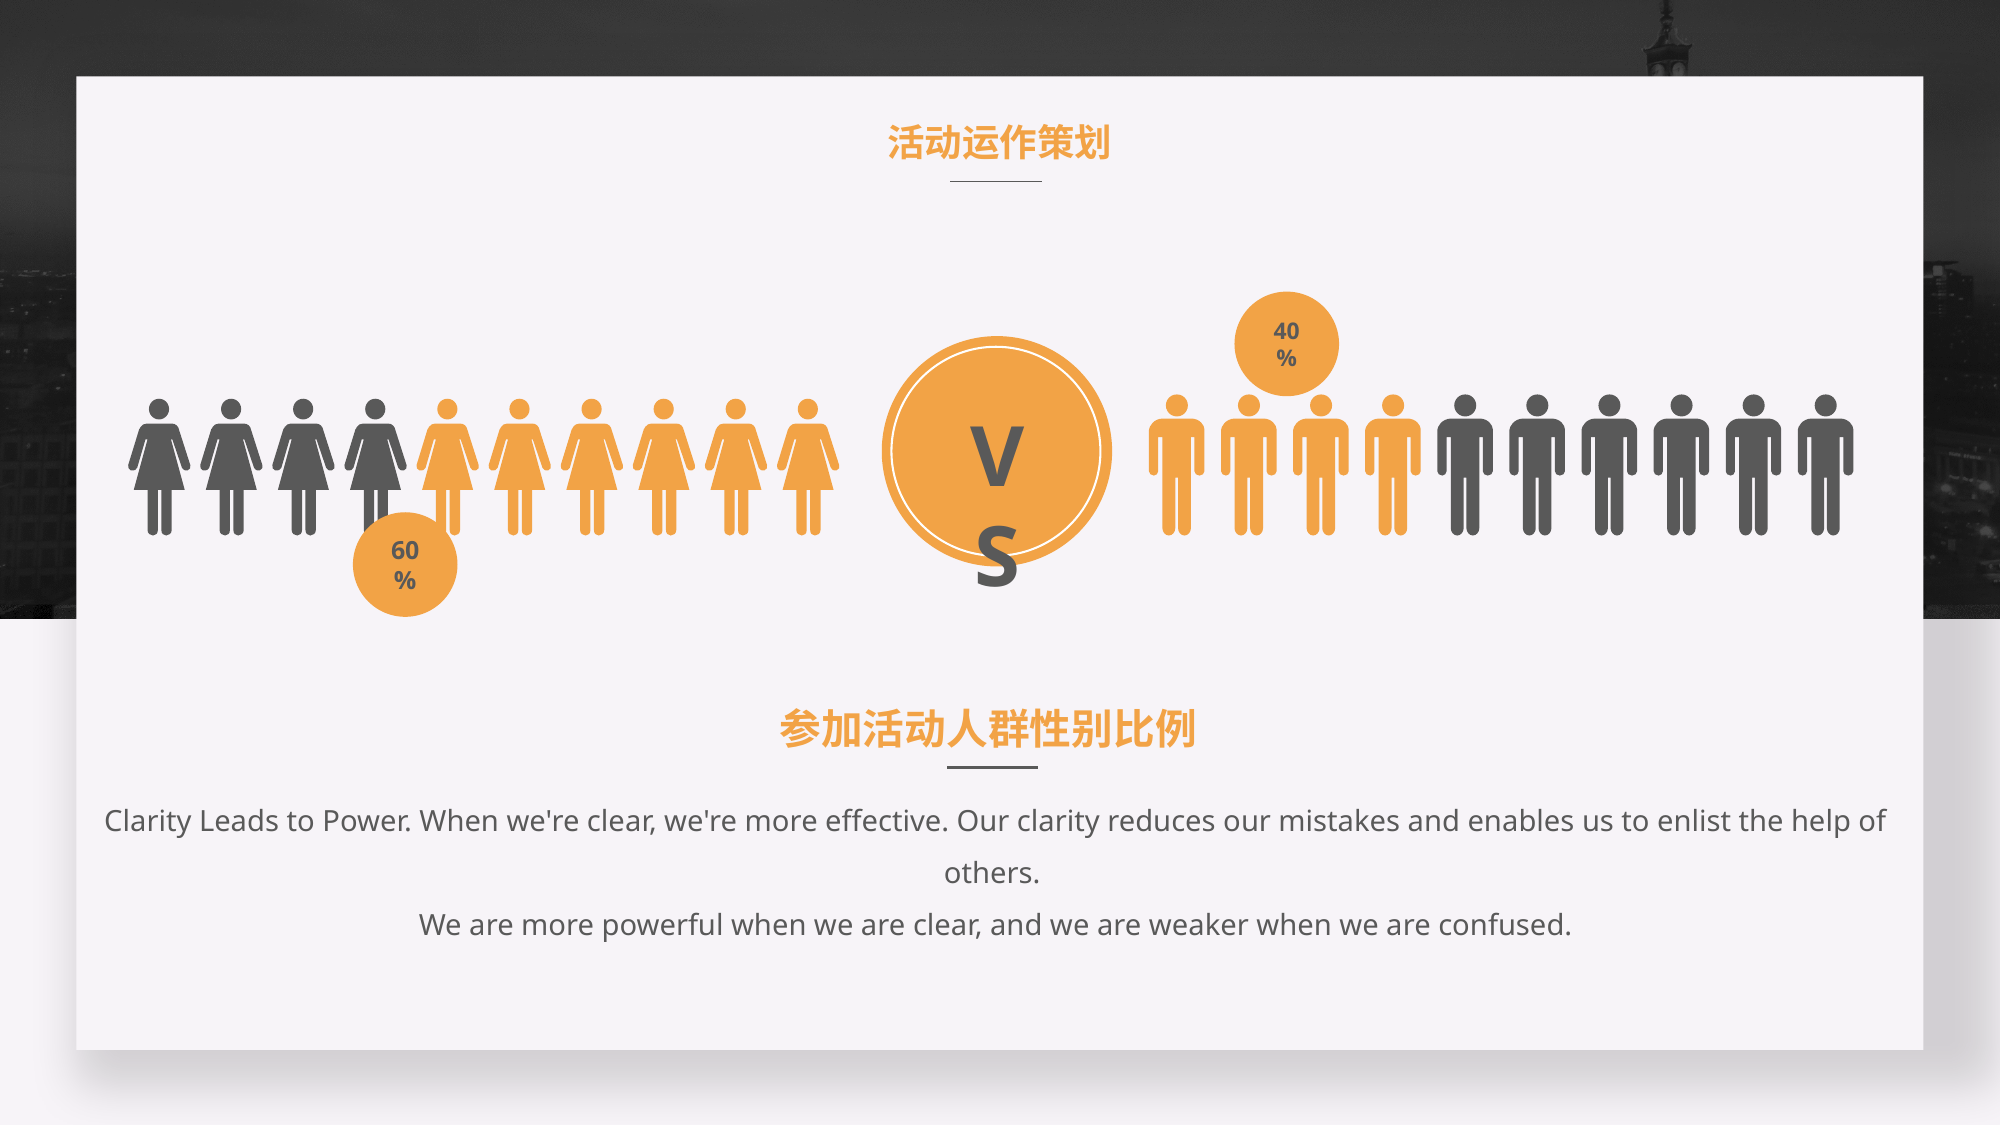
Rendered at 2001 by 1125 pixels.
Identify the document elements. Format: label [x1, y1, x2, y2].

text_box [1221, 394, 1277, 536]
text_box [343, 398, 408, 536]
text_box [1509, 394, 1565, 536]
text_box [1293, 394, 1349, 536]
text_box [415, 398, 480, 536]
text_box [560, 398, 624, 536]
text_box [1365, 394, 1421, 536]
text_box [127, 398, 191, 536]
text_box [199, 398, 264, 536]
text_box [1653, 394, 1710, 536]
text_box [1725, 394, 1782, 536]
text_box [487, 398, 552, 536]
text_box [1437, 394, 1493, 536]
text_box [78, 695, 1914, 892]
text_box [1581, 394, 1637, 536]
text_box [271, 398, 336, 536]
text_box [632, 398, 696, 536]
text_box [75, 619, 1924, 1051]
text_box [1148, 394, 1205, 536]
picture [0, 0, 2000, 619]
text_box [704, 398, 768, 536]
text_box [1797, 394, 1854, 536]
text_box [776, 398, 840, 536]
text_box [881, 336, 1113, 567]
